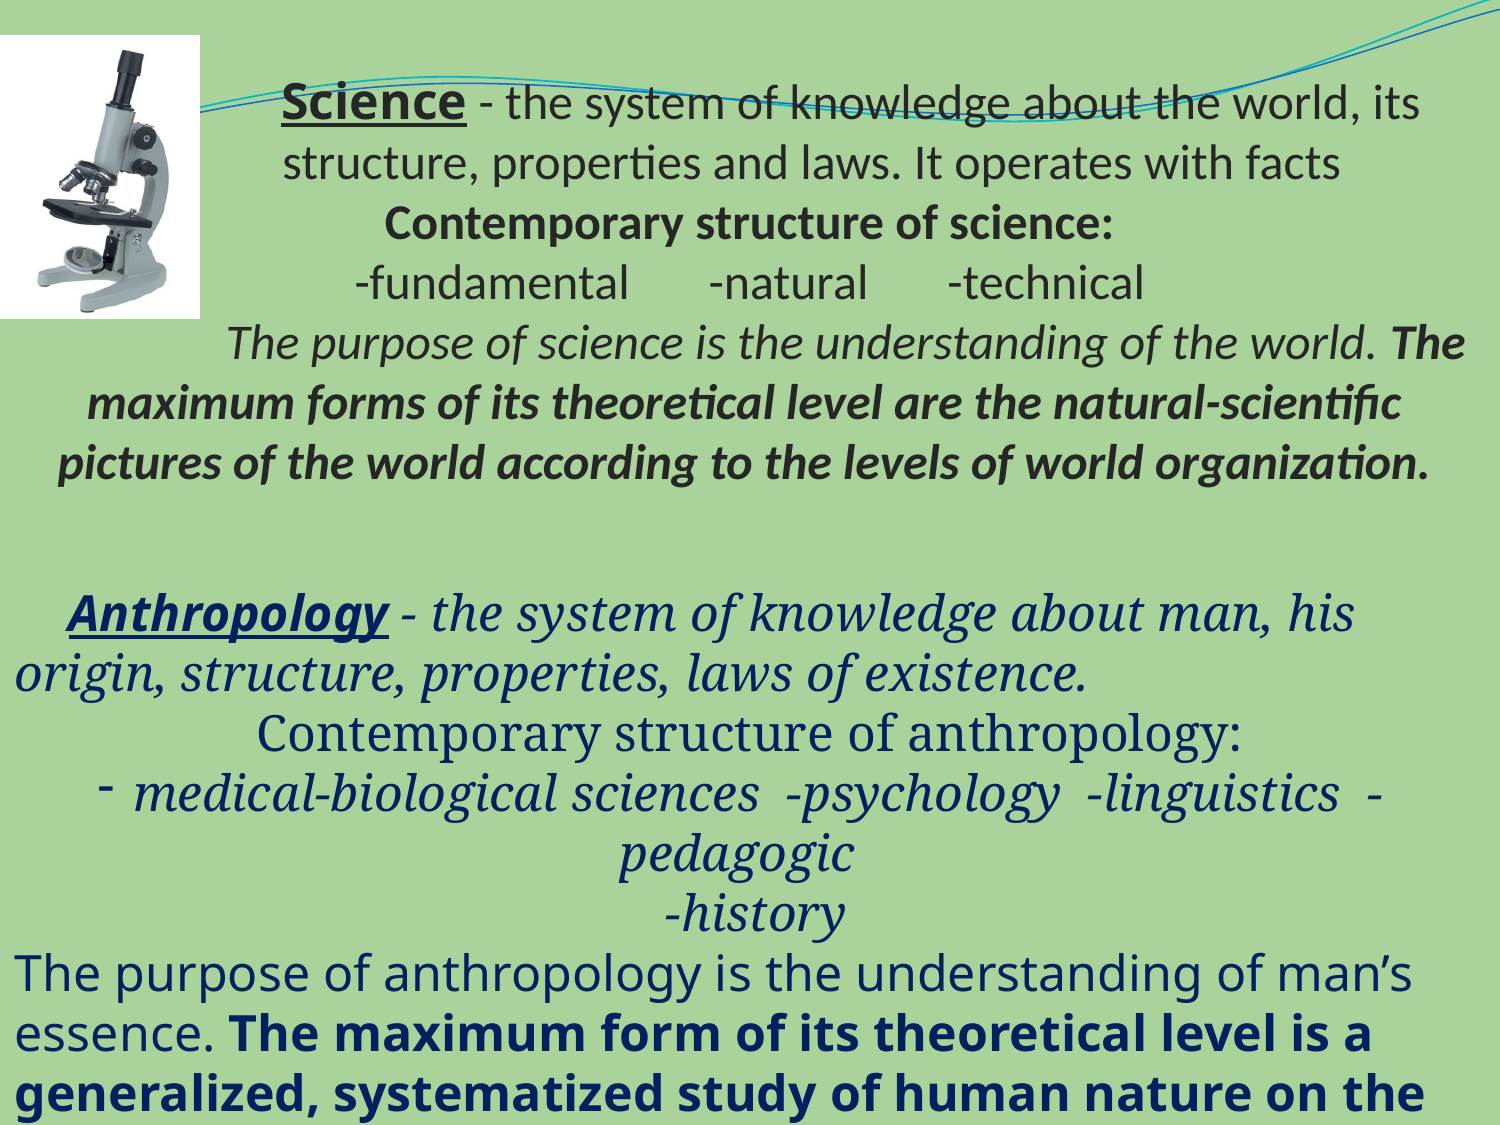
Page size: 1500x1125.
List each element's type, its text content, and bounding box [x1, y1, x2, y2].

picture [0, 34, 200, 319]
title Science - the system of knowledge about the world, its structure, properties and laws. It operates with facts Contemporary structure of science: -fundamental -natural -technical The purpose of science is the understanding of the world. The maximum forms of its theoretical level are the natural-scientific pictures of the world according to the levels of world organization. [0, 35, 1500, 550]
text_box Anthropology - the system of knowledge about man, his origin, structure, properties, laws of existence. Contemporary structure of anthropology: medical-biological sciences -psychology -linguistics -pedagogic -history The purpose of anthropology is the understanding of man’s essence. The maximum form of its theoretical level is a generalized, systematized study of human nature on the basis of all the above mentioned areas. [0, 574, 1500, 1125]
